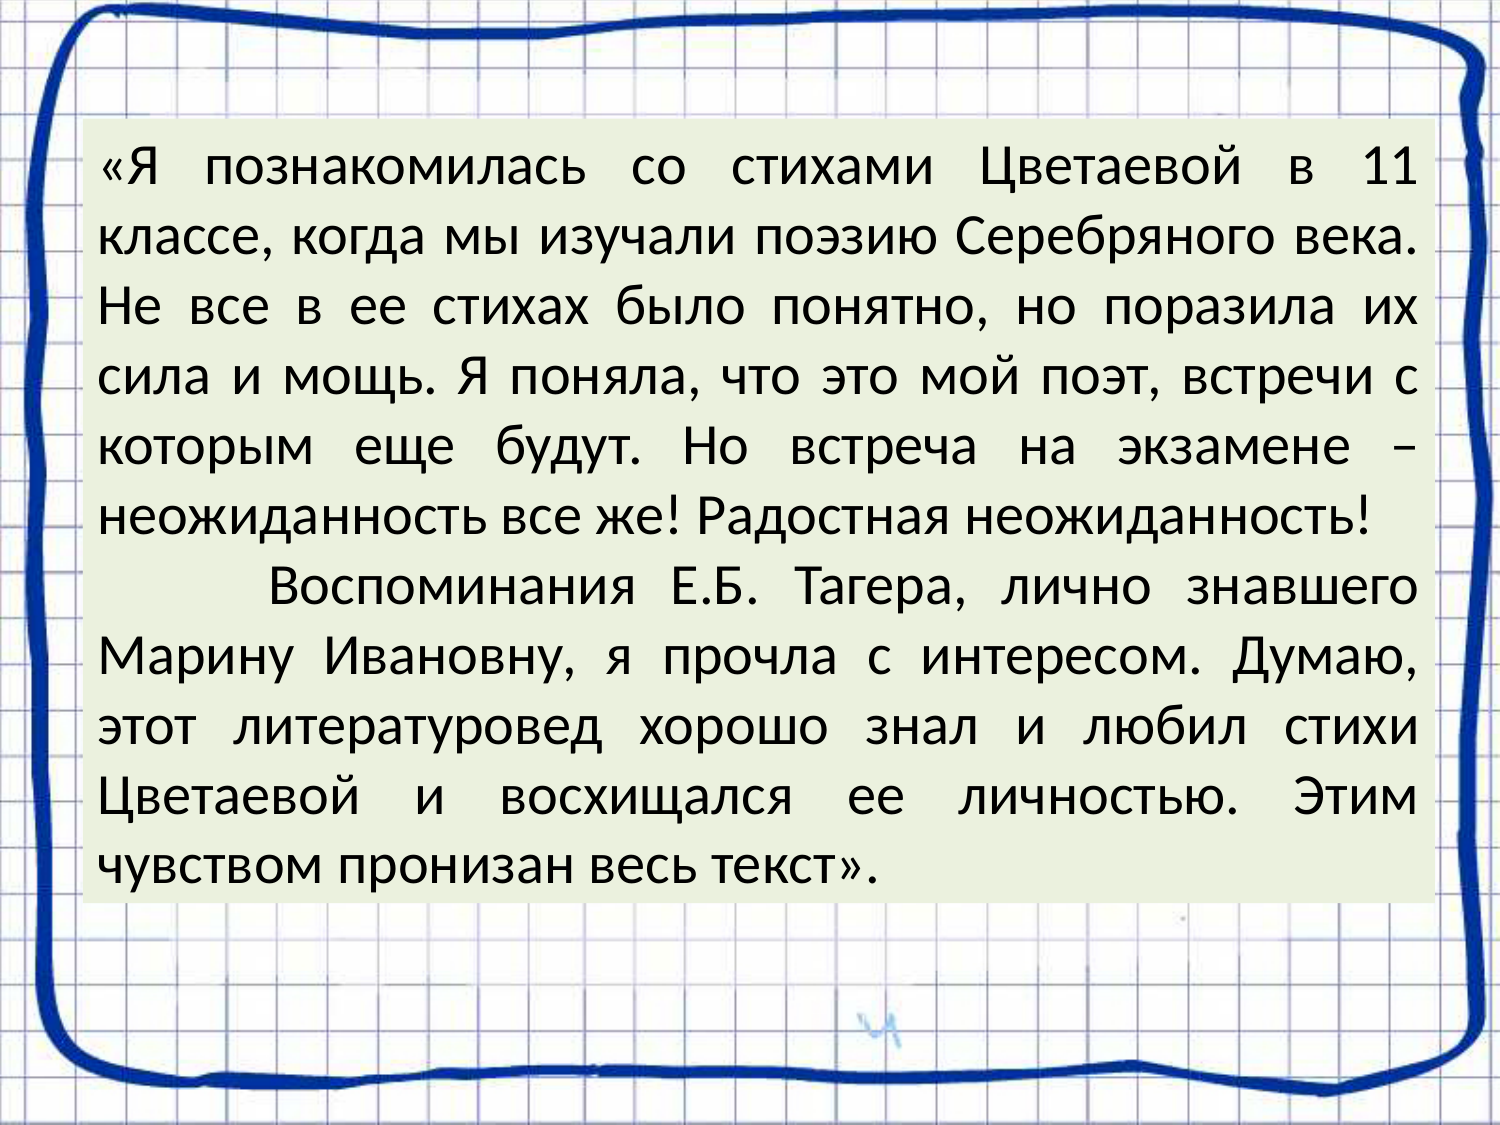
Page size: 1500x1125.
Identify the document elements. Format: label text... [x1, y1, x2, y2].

text_box «Я познакомилась со стихами Цветаевой в 11 классе, когда мы изучали поэзию Серебряного века. Не все в ее стихах было понятно, но поразила их сила и мощь. Я поняла, что это мой поэт, встречи с которым еще будут. Но встреча на экзамене – неожиданность все же! Радостная неожиданность! Воспоминания Е.Б. Тагера, лично знавшего Марину Ивановну, я прочла с интересом. Думаю, этот литературовед хорошо знал и любил стихи Цветаевой и восхищался ее личностью. Этим чувством пронизан весь текст». [82, 118, 1435, 904]
picture [0, 0, 1500, 1125]
